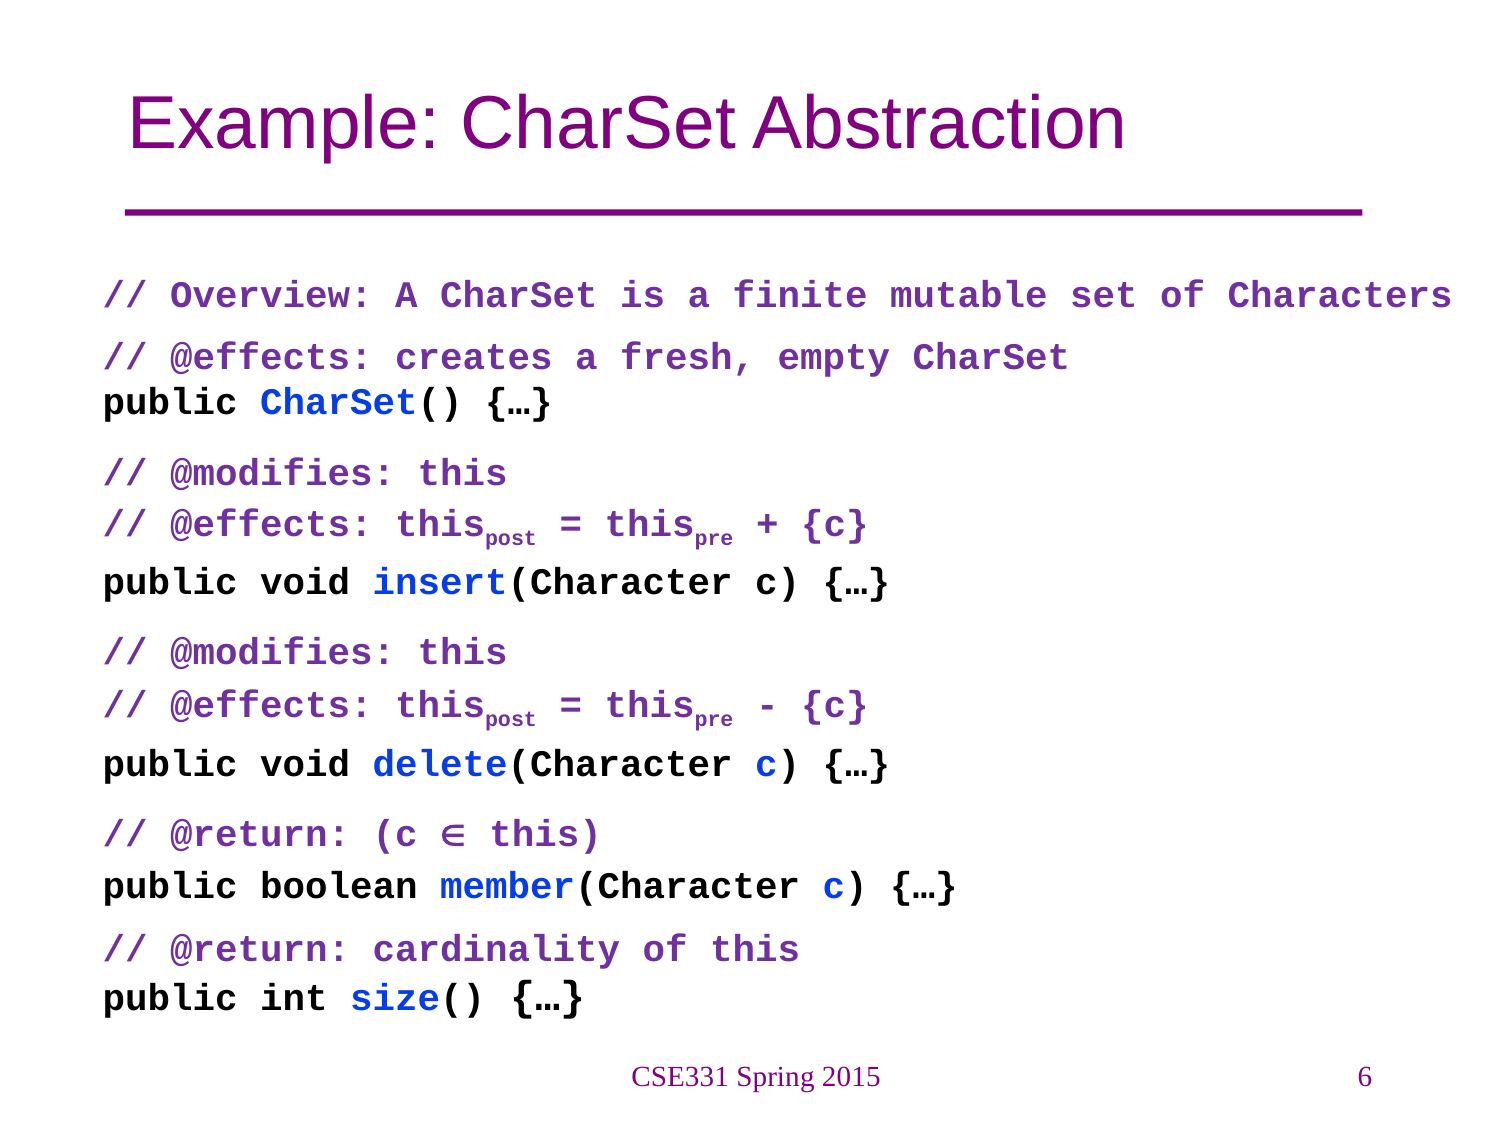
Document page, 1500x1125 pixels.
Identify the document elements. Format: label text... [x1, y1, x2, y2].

slide_number 6 [1074, 1049, 1388, 1125]
title Example: CharSet Abstraction [112, 24, 1388, 213]
list // Overview: A CharSet is a finite mutable set of Characters // @effects: creates a fresh, empty CharSet public CharSet() {…} // @modifies: this // @effects: thispost = thispre + {c} public void insert(Character c) {…} // @modifies: this // @effects: thispost = thispre - {c} public void delete(Character c) {…} // @return: (c  this) public boolean member(Character c) {…} // @return: cardinality of this public int size() {…} [87, 262, 1475, 1063]
footer CSE331 Spring 2015 [474, 1049, 1038, 1125]
